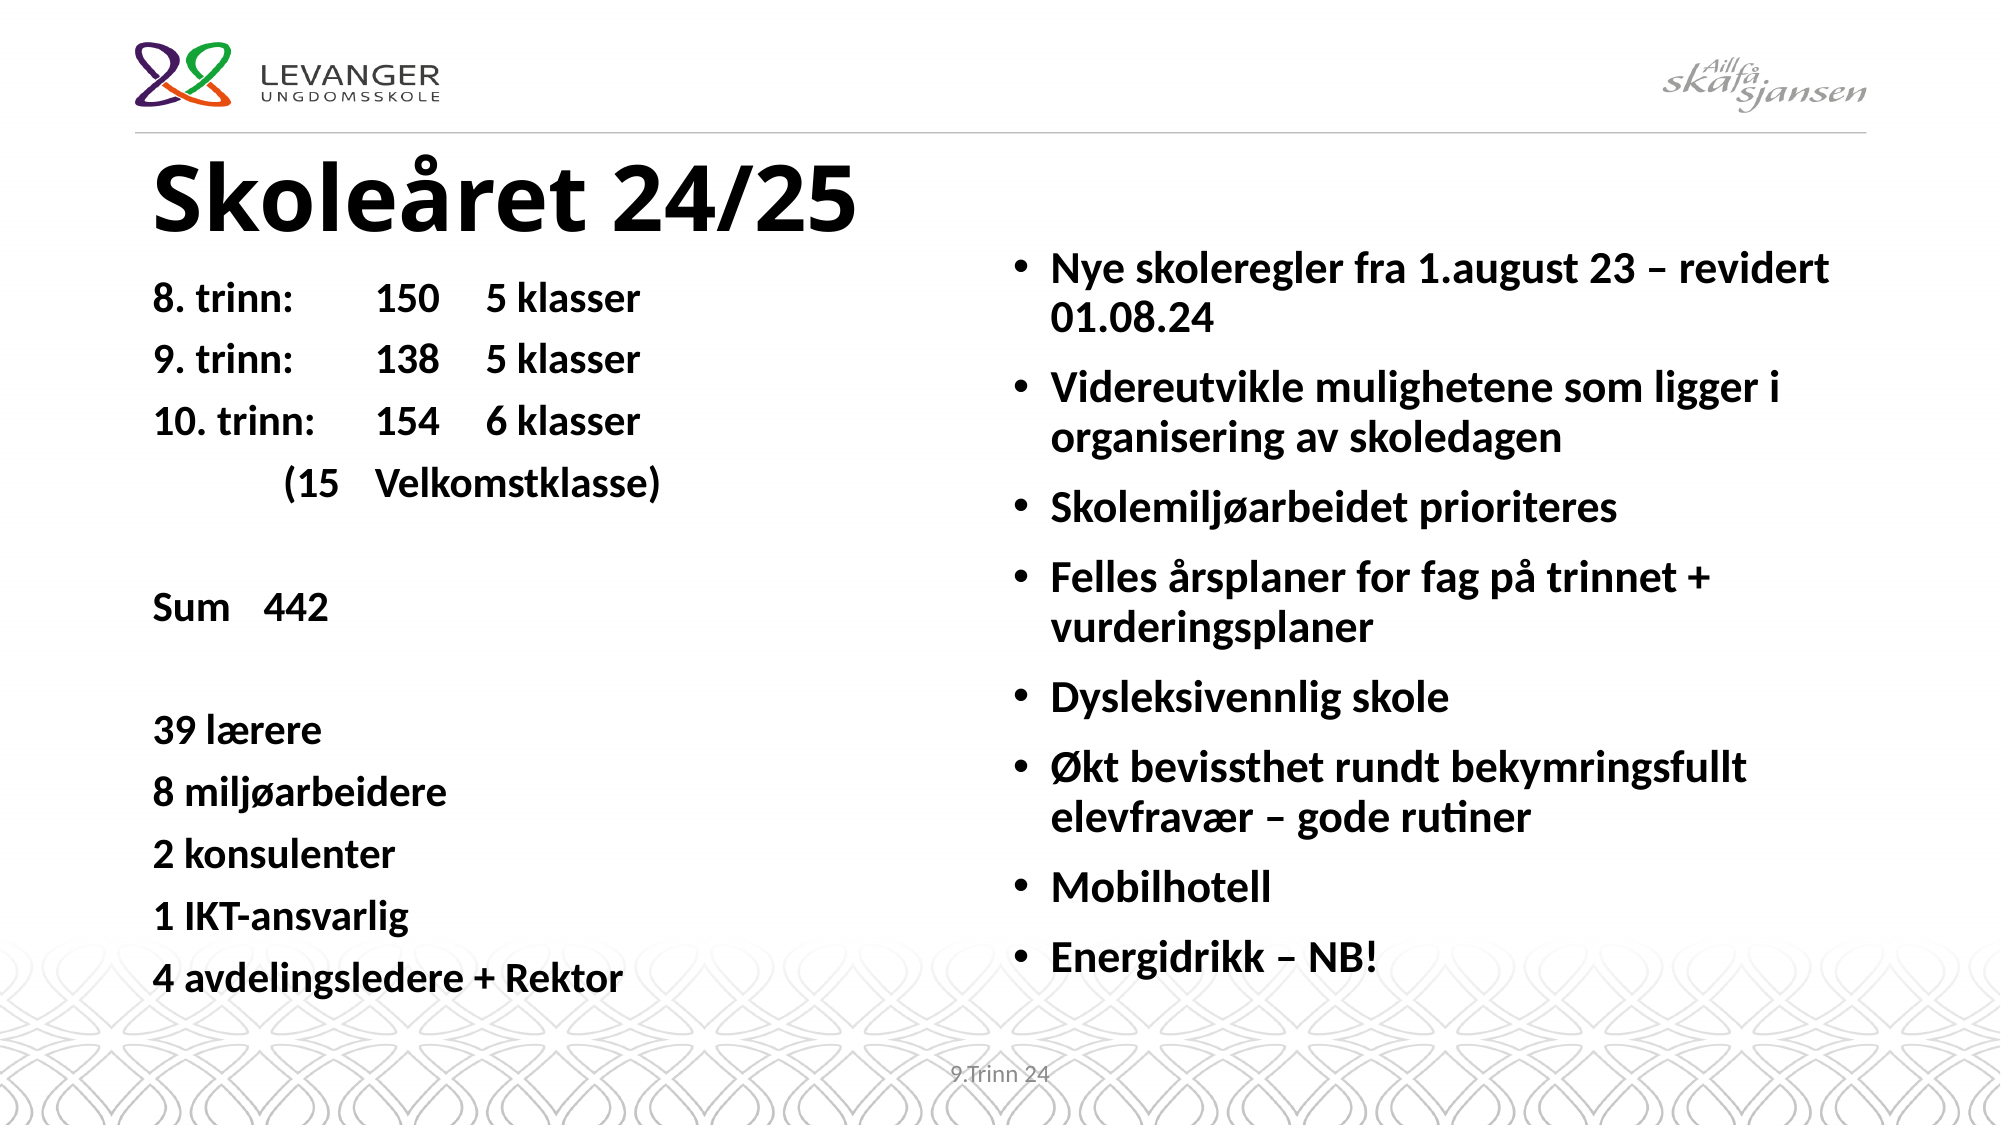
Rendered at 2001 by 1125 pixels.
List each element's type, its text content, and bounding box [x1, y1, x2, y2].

picture [0, 0, 2001, 1125]
title Skoleåret 24/25 [137, 126, 1863, 278]
list 8. trinn: 150 5 klasser 9. trinn: 138 5 klasser 10. trinn: 154 6 klasser (15 Velkomstklasse) Sum 442 39 lærere 8 miljøarbeidere 2 konsulenter 1 IKT-ansvarlig 4 avdelingsledere + Rektor [137, 267, 984, 1016]
footer 9.Trinn 24 [662, 1042, 1338, 1103]
list Nye skoleregler fra 1.august 23 – revidert 01.08.24 Videreutvikle mulighetene som ligger i organisering av skoledagen Skolemiljøarbeidet prioriteres Felles årsplaner for fag på trinnet + vurderingsplaner Dysleksivennlig skole Økt bevissthet rundt bekymringsfullt elevfravær – gode rutiner Mobilhotell Energidrikk – NB! [998, 236, 1849, 999]
